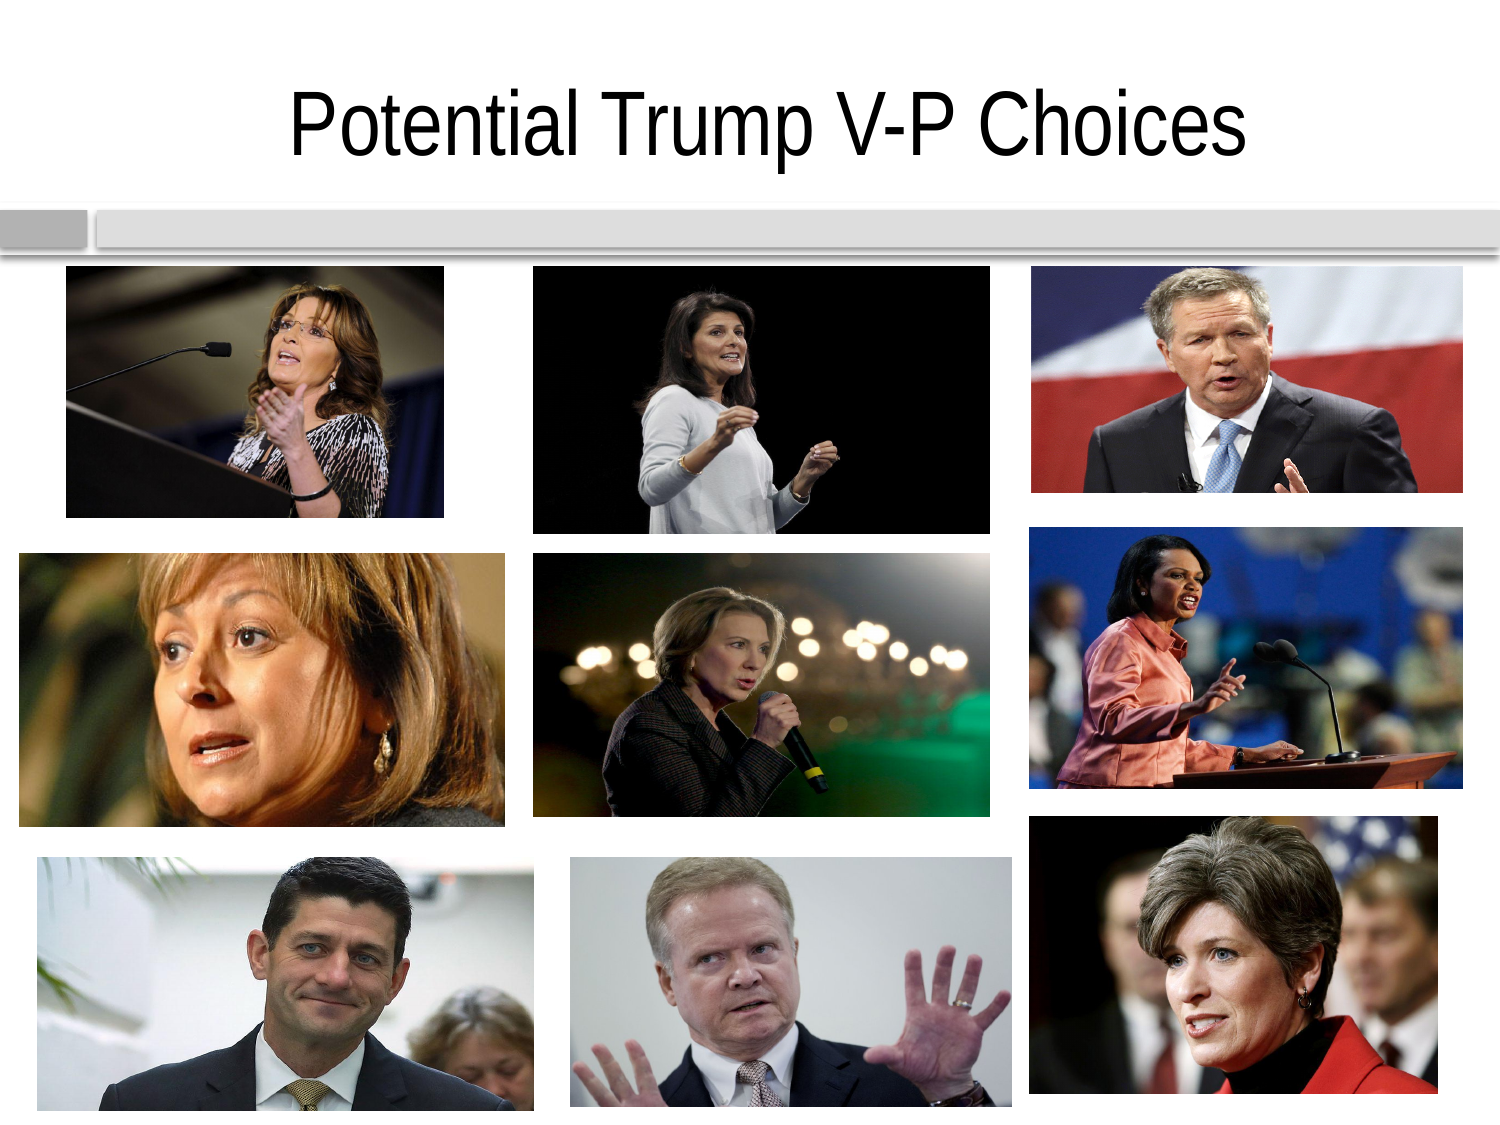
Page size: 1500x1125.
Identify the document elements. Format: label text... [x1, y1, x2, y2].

picture [66, 265, 445, 519]
picture [18, 553, 505, 827]
picture [1029, 816, 1439, 1094]
picture [1029, 526, 1463, 790]
title Potential Trump V-P Choices [100, 37, 1438, 200]
picture [37, 857, 534, 1111]
picture [1030, 265, 1463, 494]
picture [532, 553, 990, 817]
picture [532, 265, 990, 534]
picture [570, 857, 1012, 1108]
